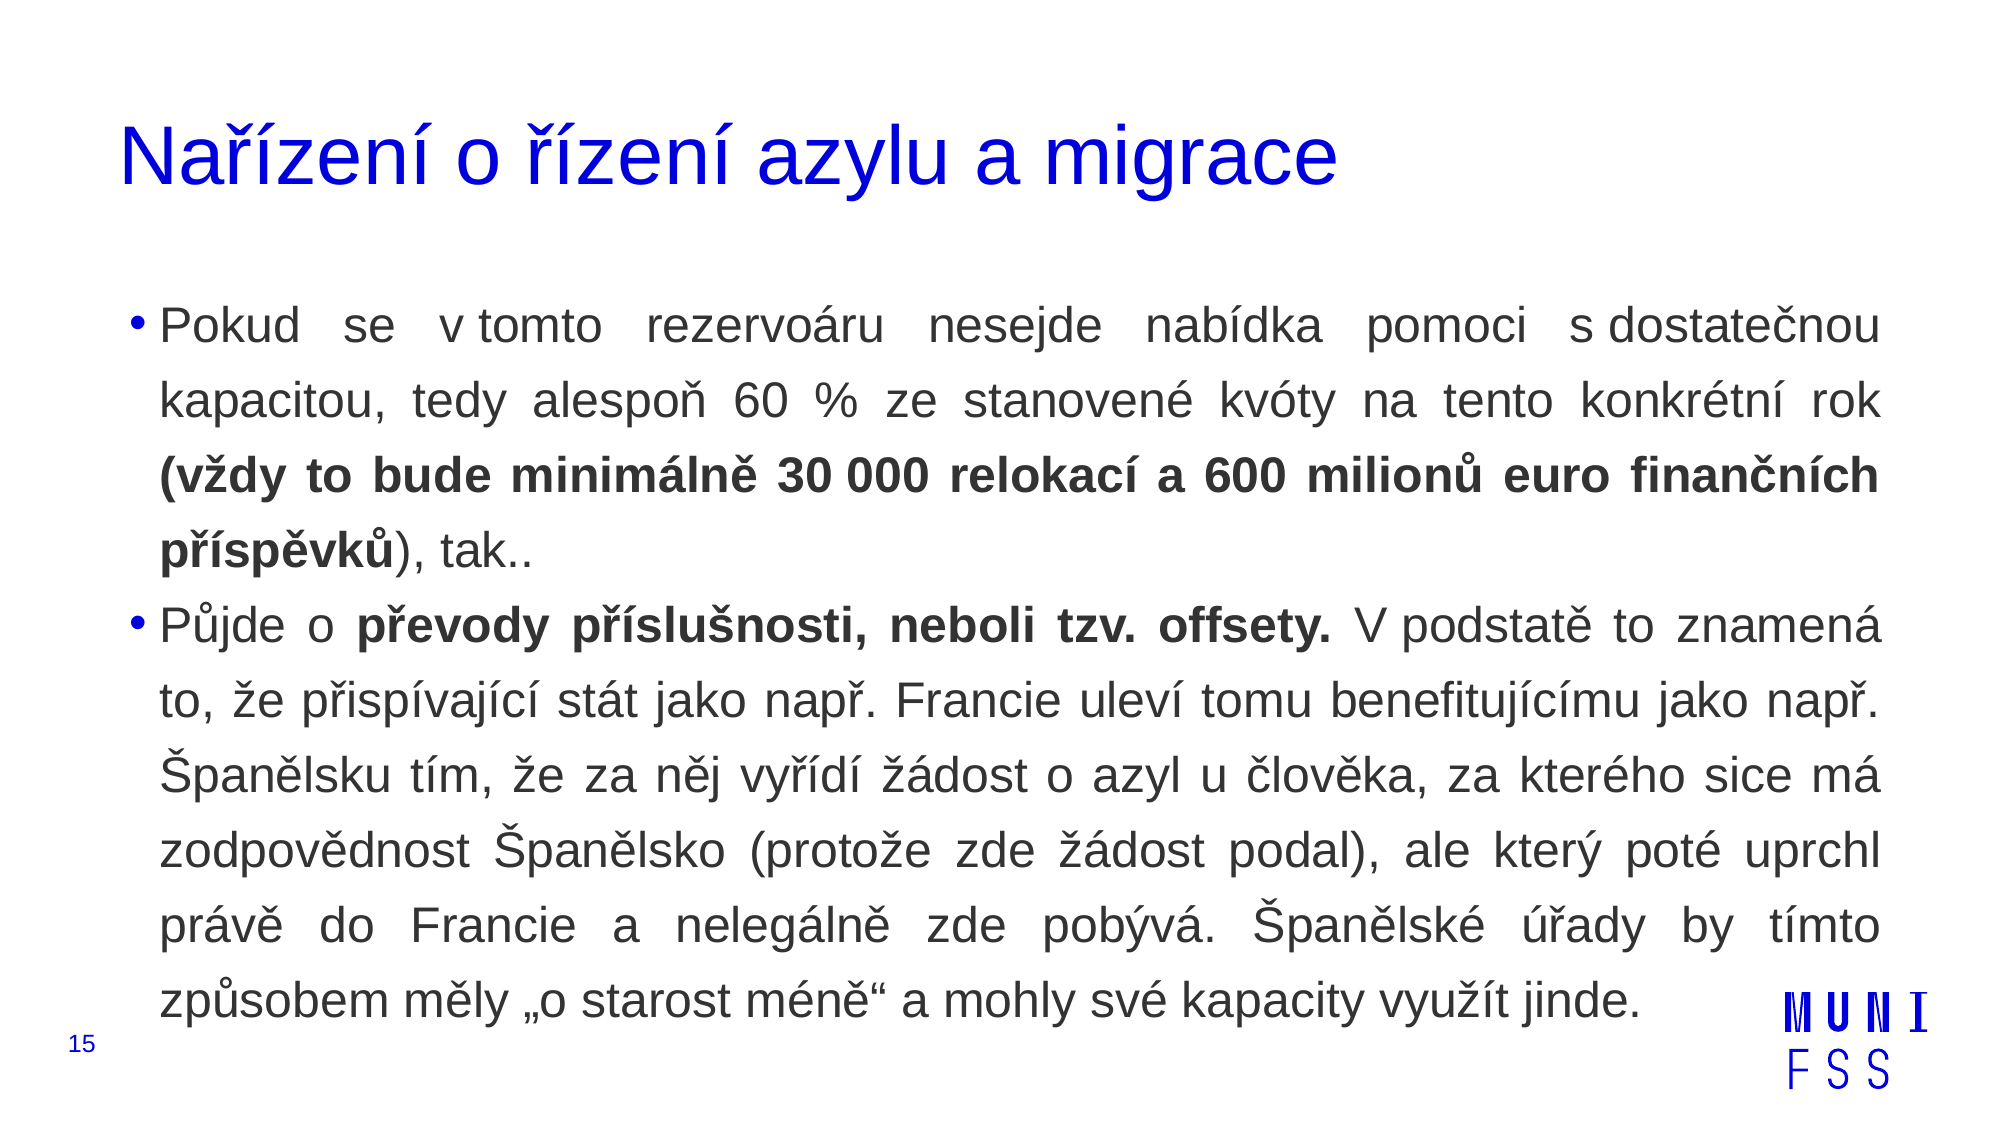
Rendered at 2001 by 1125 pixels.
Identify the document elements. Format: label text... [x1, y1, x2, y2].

list Pokud se v tomto rezervoáru nesejde nabídka pomoci s dostatečnou kapacitou, tedy alespoň 60 % ze stanovené kvóty na tento konkrétní rok (vždy to bude minimálně 30 000 relokací a 600 milionů euro finančních příspěvků), tak.. Půjde o převody příslušnosti, neboli tzv. offsety. V podstatě to znamená to, že přispívající stát jako např. Francie uleví tomu benefitujícímu jako např. Španělsku tím, že za něj vyřídí žádost o azyl u člověka, za kterého sice má zodpovědnost Španělsko (protože zde žádost podal), ale který poté uprchl právě do Francie a nelegálně zde pobývá. Španělské úřady by tímto způsobem měly „o starost méně“ a mohly své kapacity využít jinde. [118, 277, 1883, 957]
title Nařízení o řízení azylu a migrace [118, 118, 1883, 193]
slide_number 15 [67, 1021, 110, 1063]
